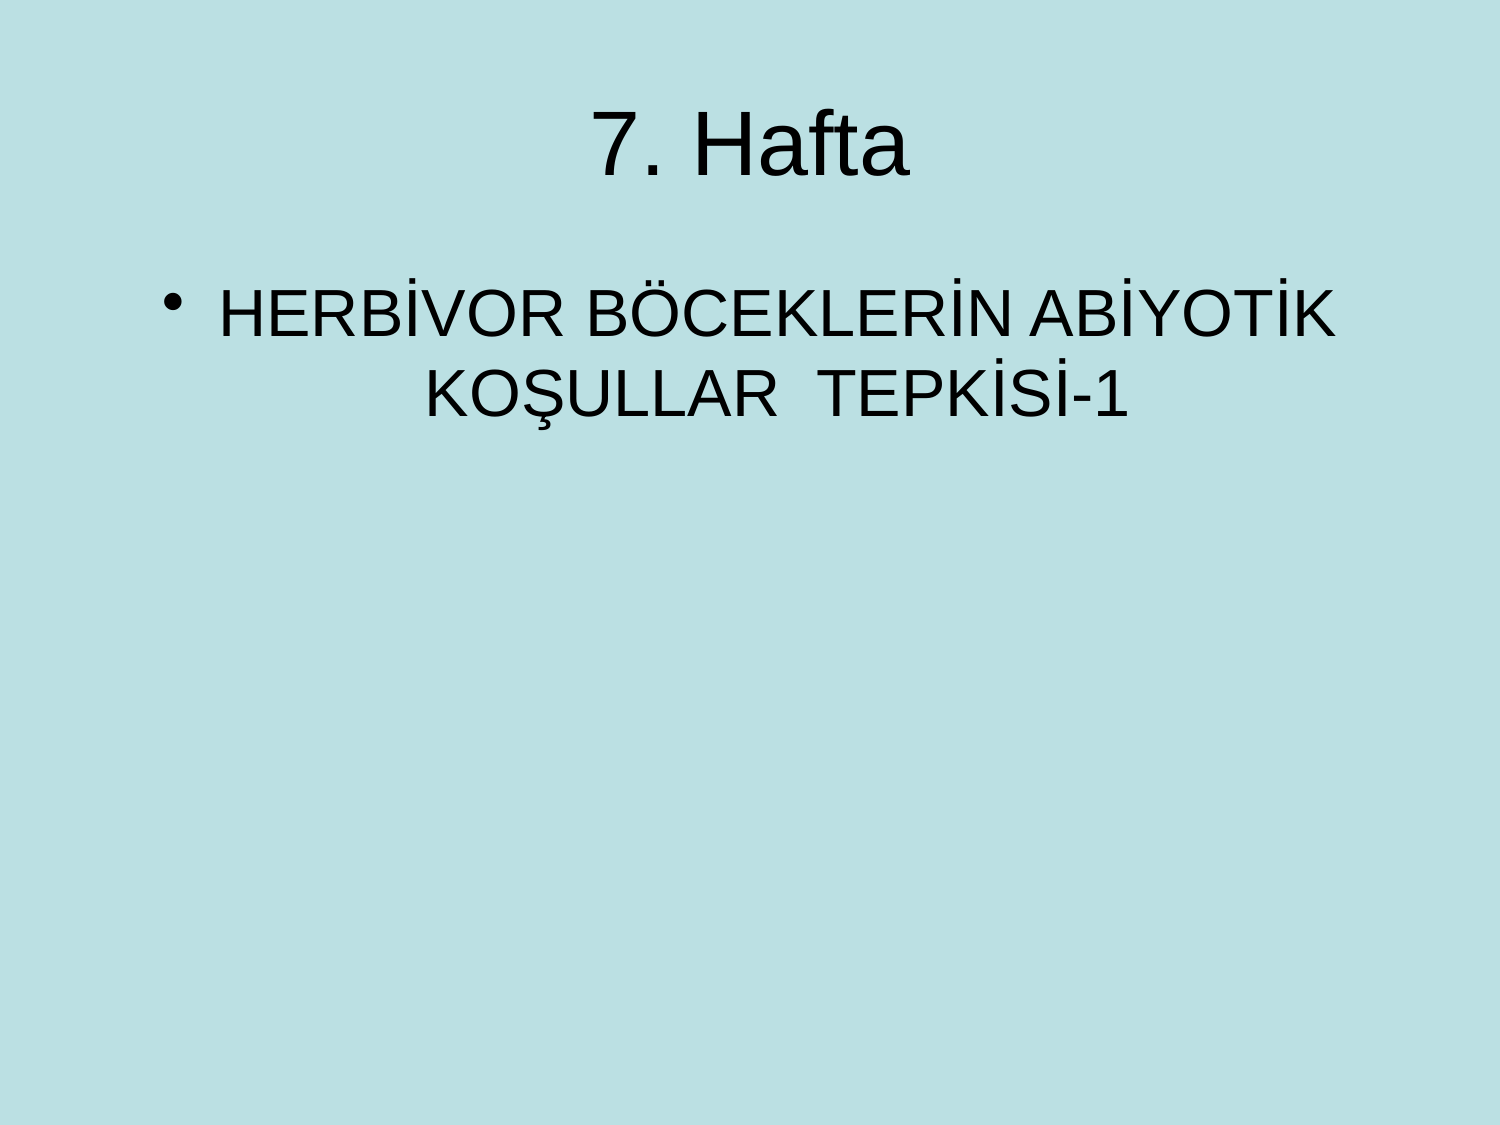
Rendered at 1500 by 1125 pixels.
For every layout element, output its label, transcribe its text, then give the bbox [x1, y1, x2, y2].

list HERBİVOR BÖCEKLERİN ABİYOTİK KOŞULLAR TEPKİSİ-1 [75, 262, 1425, 516]
title 7. Hafta [75, 45, 1425, 233]
